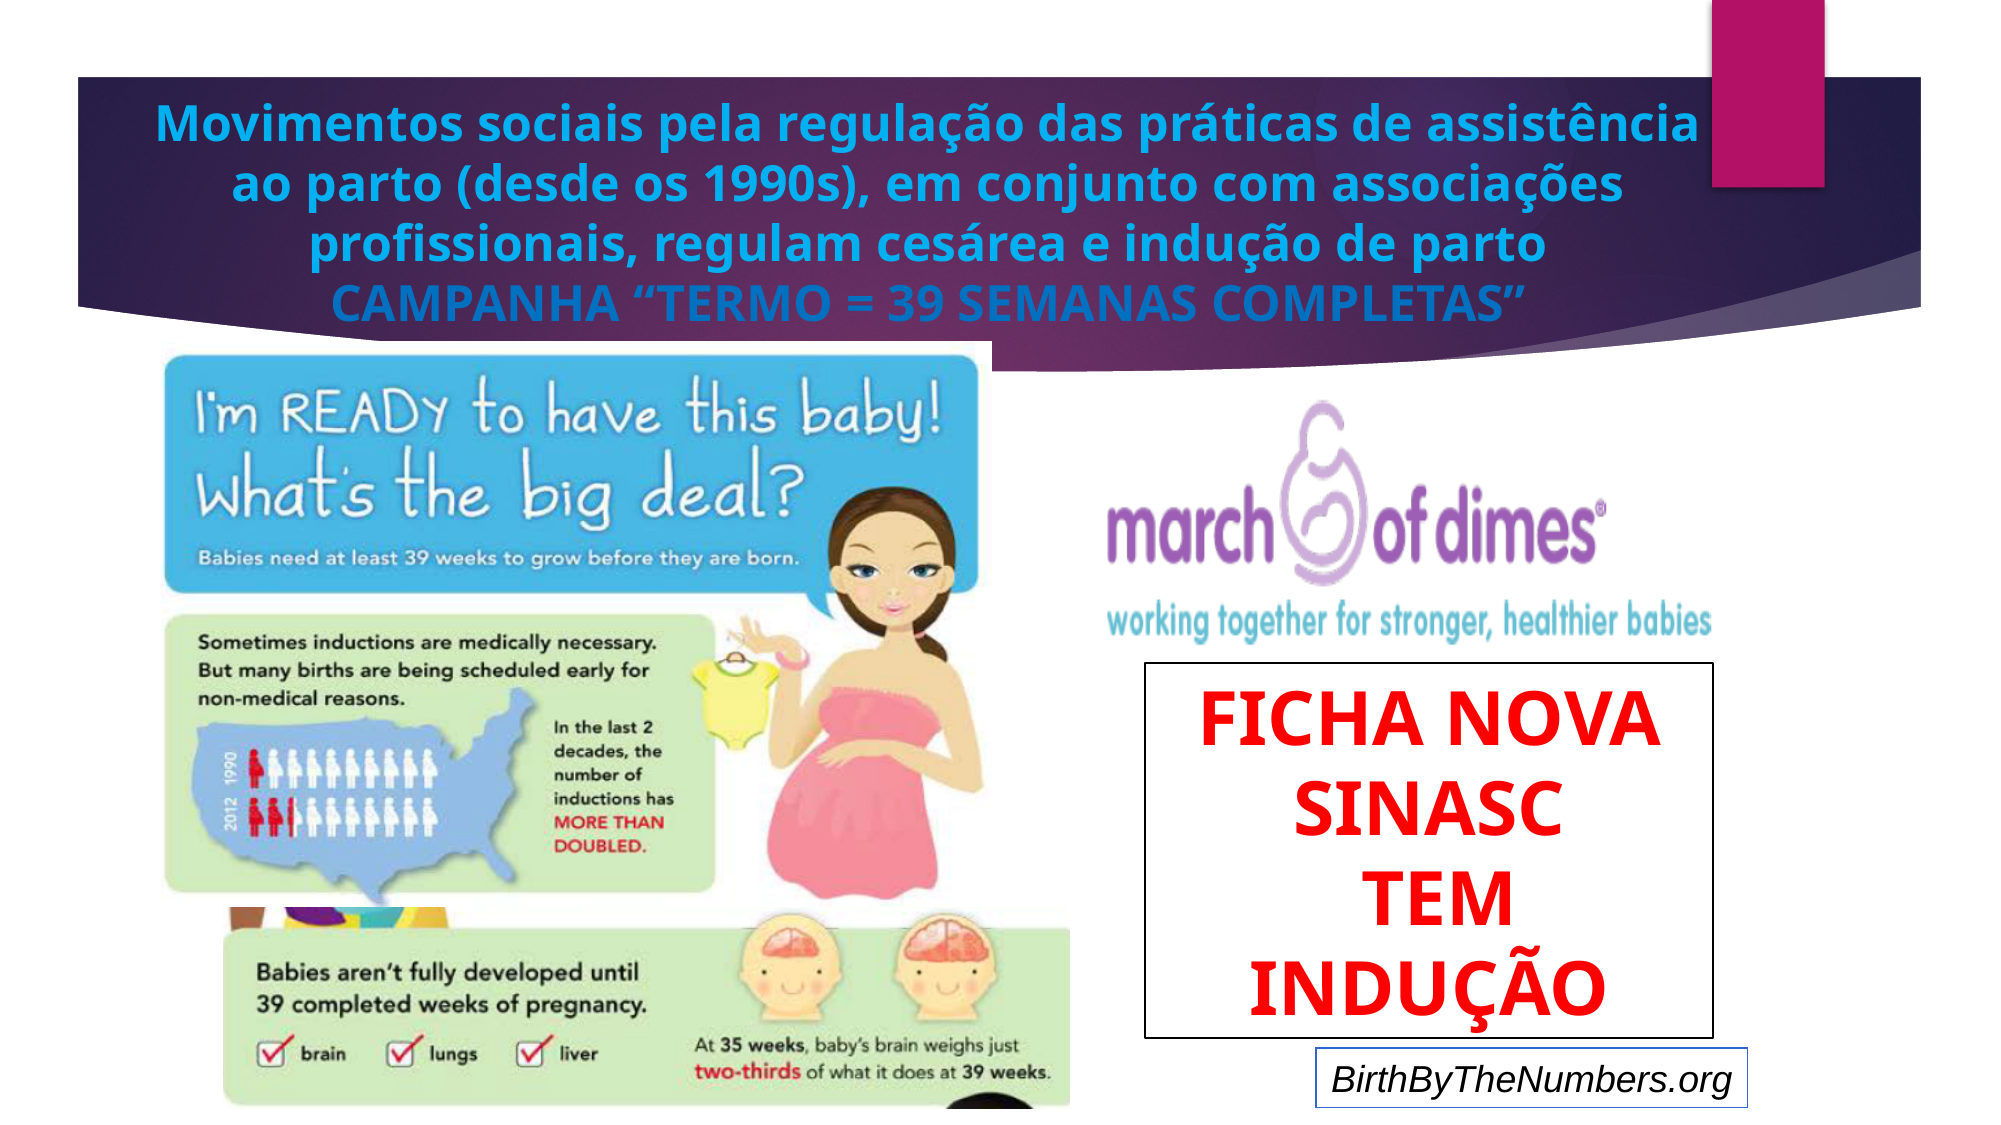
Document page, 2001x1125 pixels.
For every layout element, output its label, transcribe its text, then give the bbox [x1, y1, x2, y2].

text_box Movimentos sociais pela regulação das práticas de assistência ao parto (desde os 1990s), em conjunto com associações profissionais, regulam cesárea e indução de parto CAMPANHA “TERMO = 39 SEMANAS COMPLETAS” [114, 83, 1743, 339]
picture [1097, 391, 1731, 664]
text_box FICHA NOVA SINASC TEM INDUÇÃO [1145, 672, 1714, 1038]
text_box BirthByTheNumbers.org [1316, 1047, 1748, 1108]
picture [146, 340, 1070, 1109]
